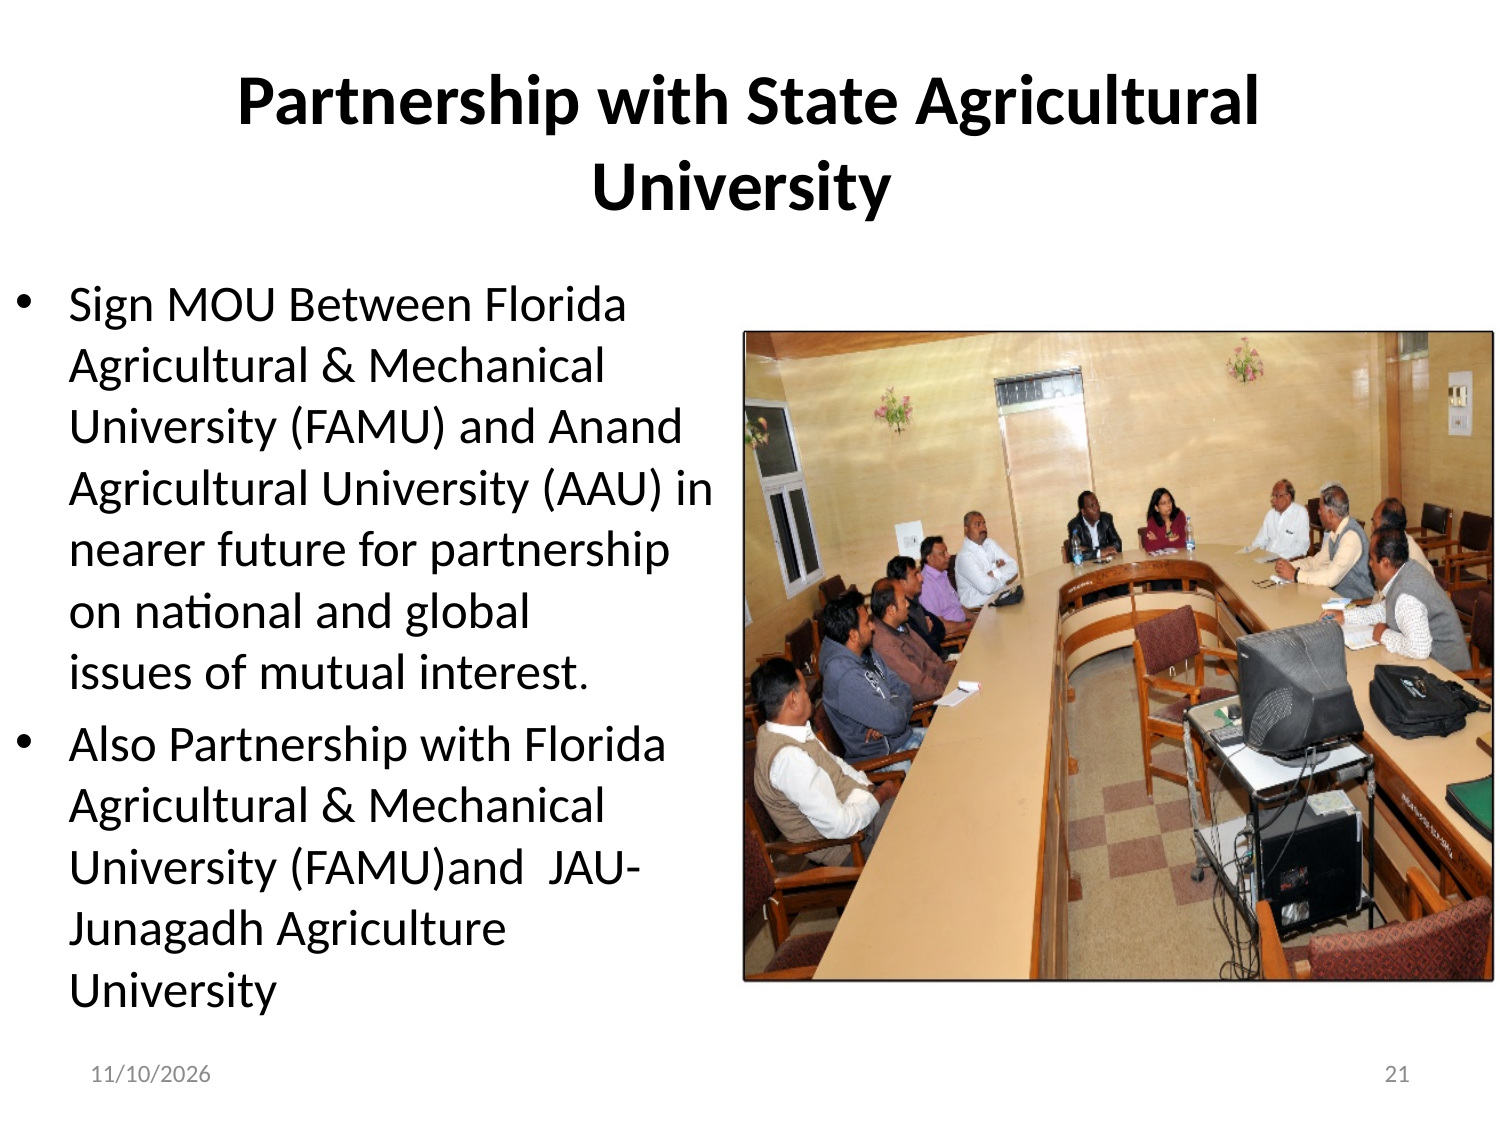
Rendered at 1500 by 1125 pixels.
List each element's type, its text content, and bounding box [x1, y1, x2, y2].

slide_number 21 [1074, 1042, 1425, 1103]
title Partnership with State Agricultural University [75, 45, 1425, 233]
list Sign MOU Between Florida Agricultural & Mechanical University (FAMU) and Anand Agricultural University (AAU) in nearer future for partnership on national and global issues of mutual interest. Also Partnership with Florida Agricultural & Mechanical University (FAMU)and JAU-Junagadh Agriculture University [0, 262, 738, 1063]
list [737, 324, 1500, 988]
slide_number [75, 1042, 425, 1103]
